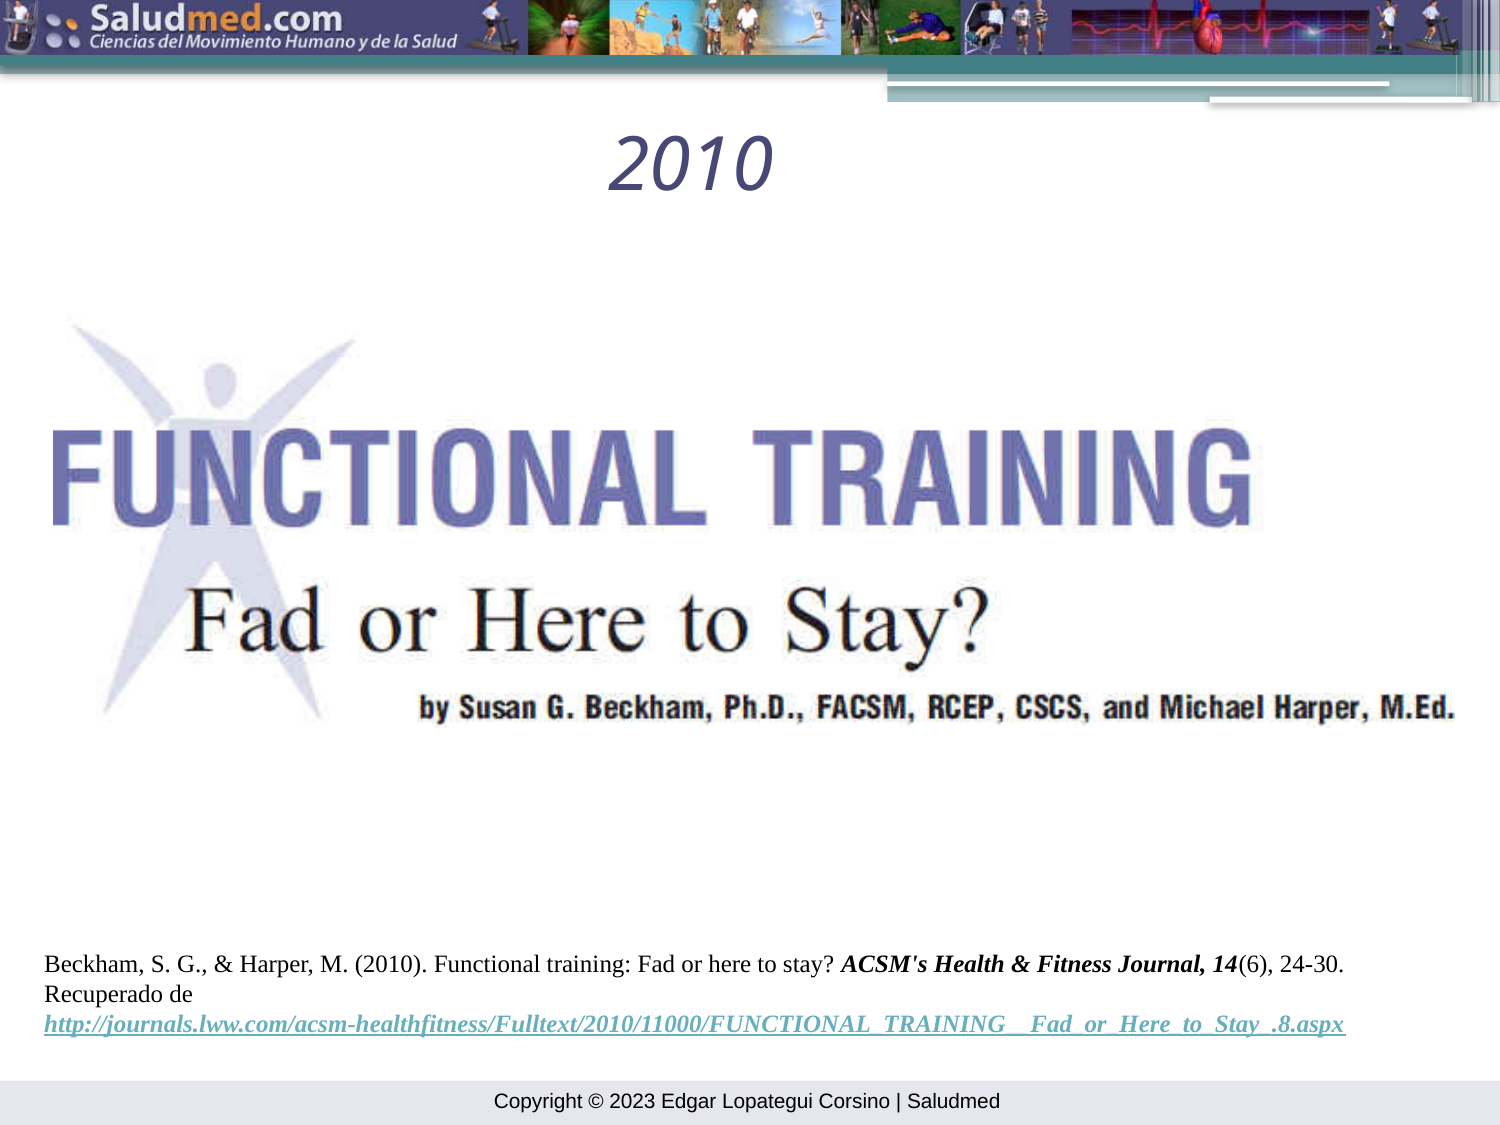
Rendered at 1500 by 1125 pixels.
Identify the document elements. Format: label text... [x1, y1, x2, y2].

text_box 2010 [525, 113, 857, 209]
picture [0, 0, 1460, 55]
picture [52, 314, 1455, 729]
text_box Beckham, S. G., & Harper, M. (2010). Functional training: Fad or here to stay? ACSM's Health & Fitness Journal, 14(6), 24-30. Recuperado de http://journals.lww.com/acsm-healthfitness/Fulltext/2010/11000/FUNCTIONAL_TRAINING__Fad_or_Here_to_Stay_.8.aspx [29, 940, 1477, 1054]
